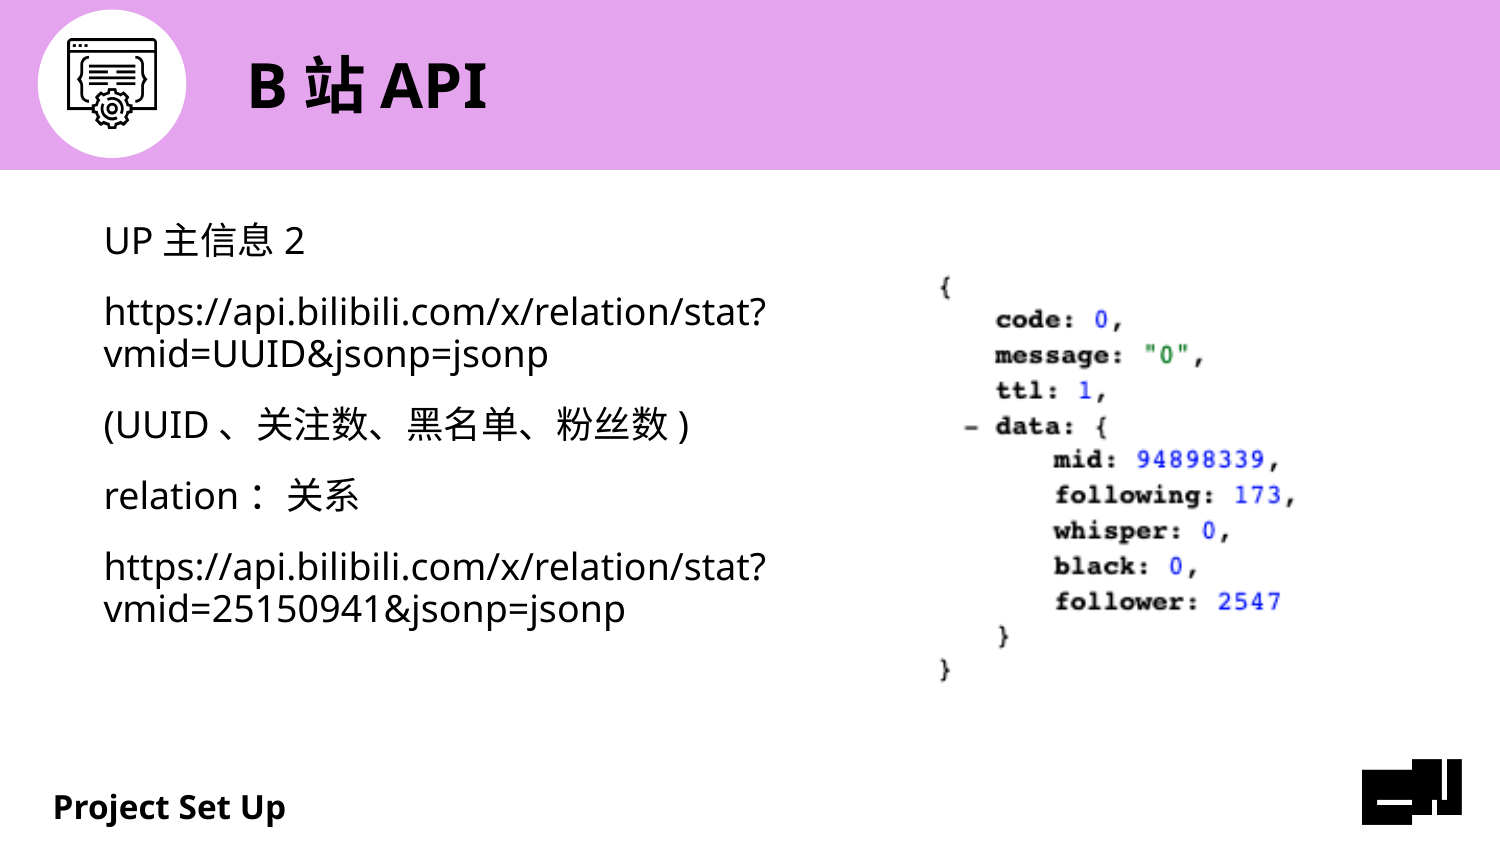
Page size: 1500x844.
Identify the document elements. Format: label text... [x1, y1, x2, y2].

picture [67, 38, 157, 129]
picture [923, 259, 1347, 698]
list UP主信息2 https://api.bilibili.com/x/relation/stat?vmid=UUID&jsonp=jsonp (UUID、关注数、黑名单、粉丝数) relation：关系 https://api.bilibili.com/x/relation/stat?vmid=25150941&jsonp=jsonp [88, 206, 813, 751]
title B站API [231, 9, 1463, 158]
picture [1362, 759, 1462, 825]
